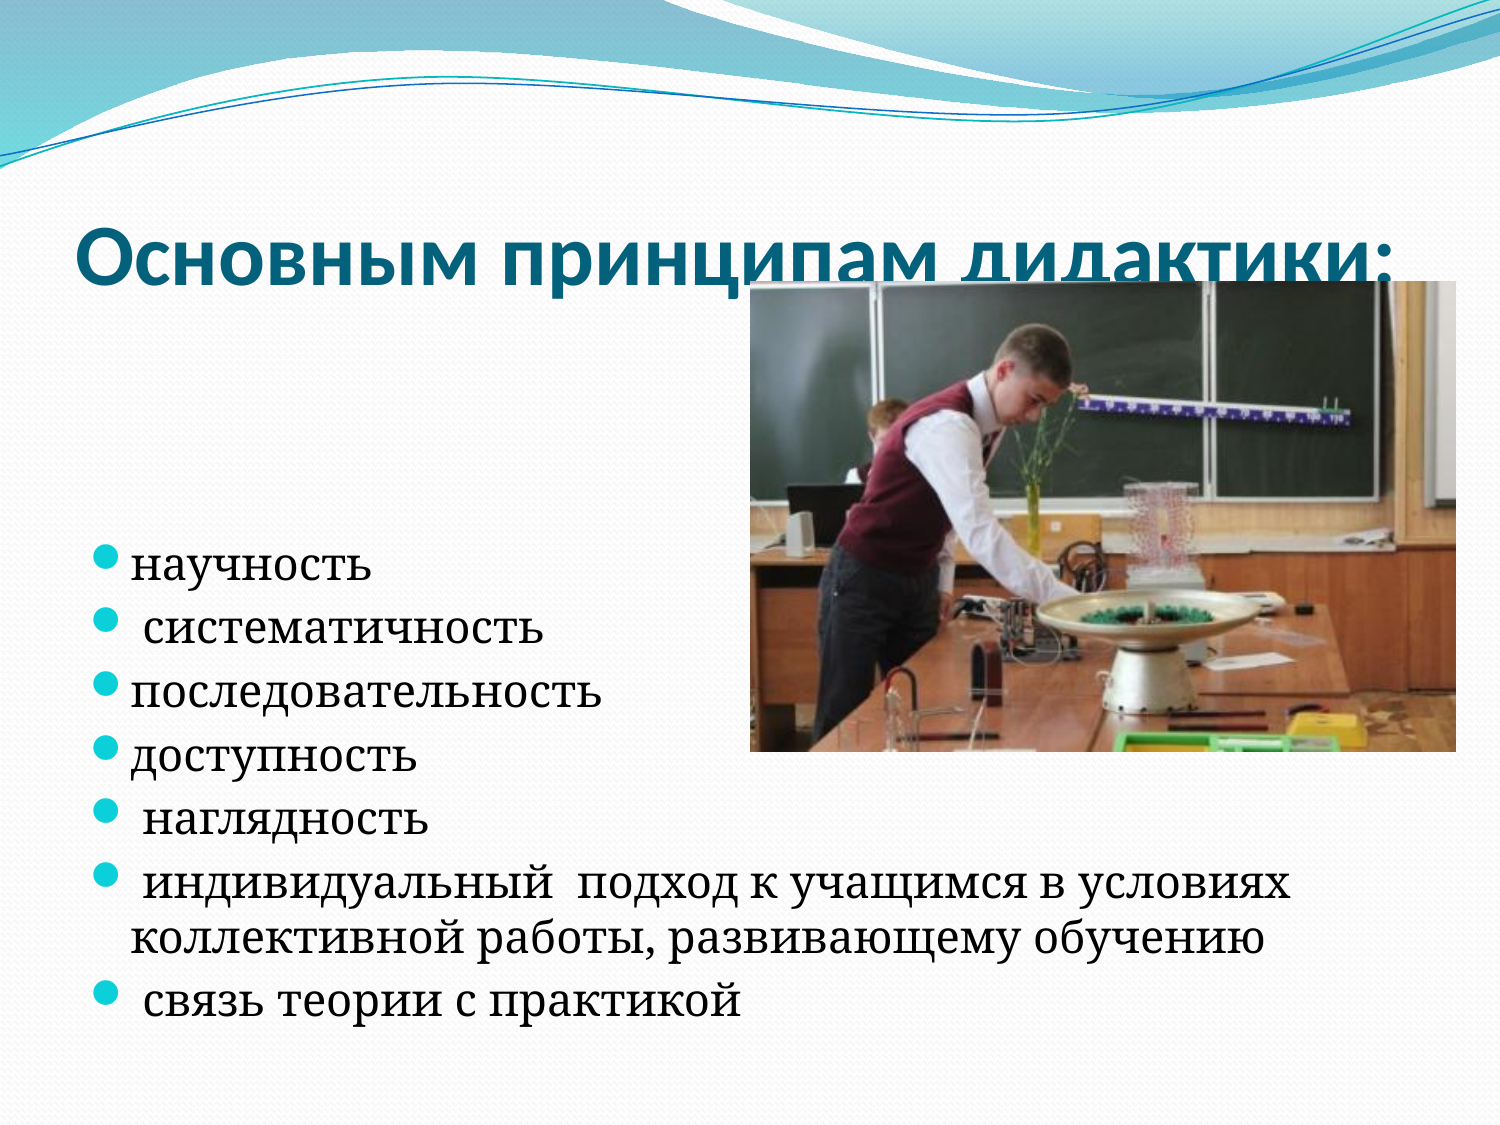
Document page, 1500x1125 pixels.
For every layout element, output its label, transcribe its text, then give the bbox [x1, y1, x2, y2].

title Основным принципам дидактики: [75, 115, 1425, 303]
list научность систематичность последовательность доступность наглядность индивидуальный подход к учащимся в условиях коллективной работы, развивающему обучению связь теории с практикой [75, 527, 1425, 1038]
picture [749, 280, 1456, 753]
